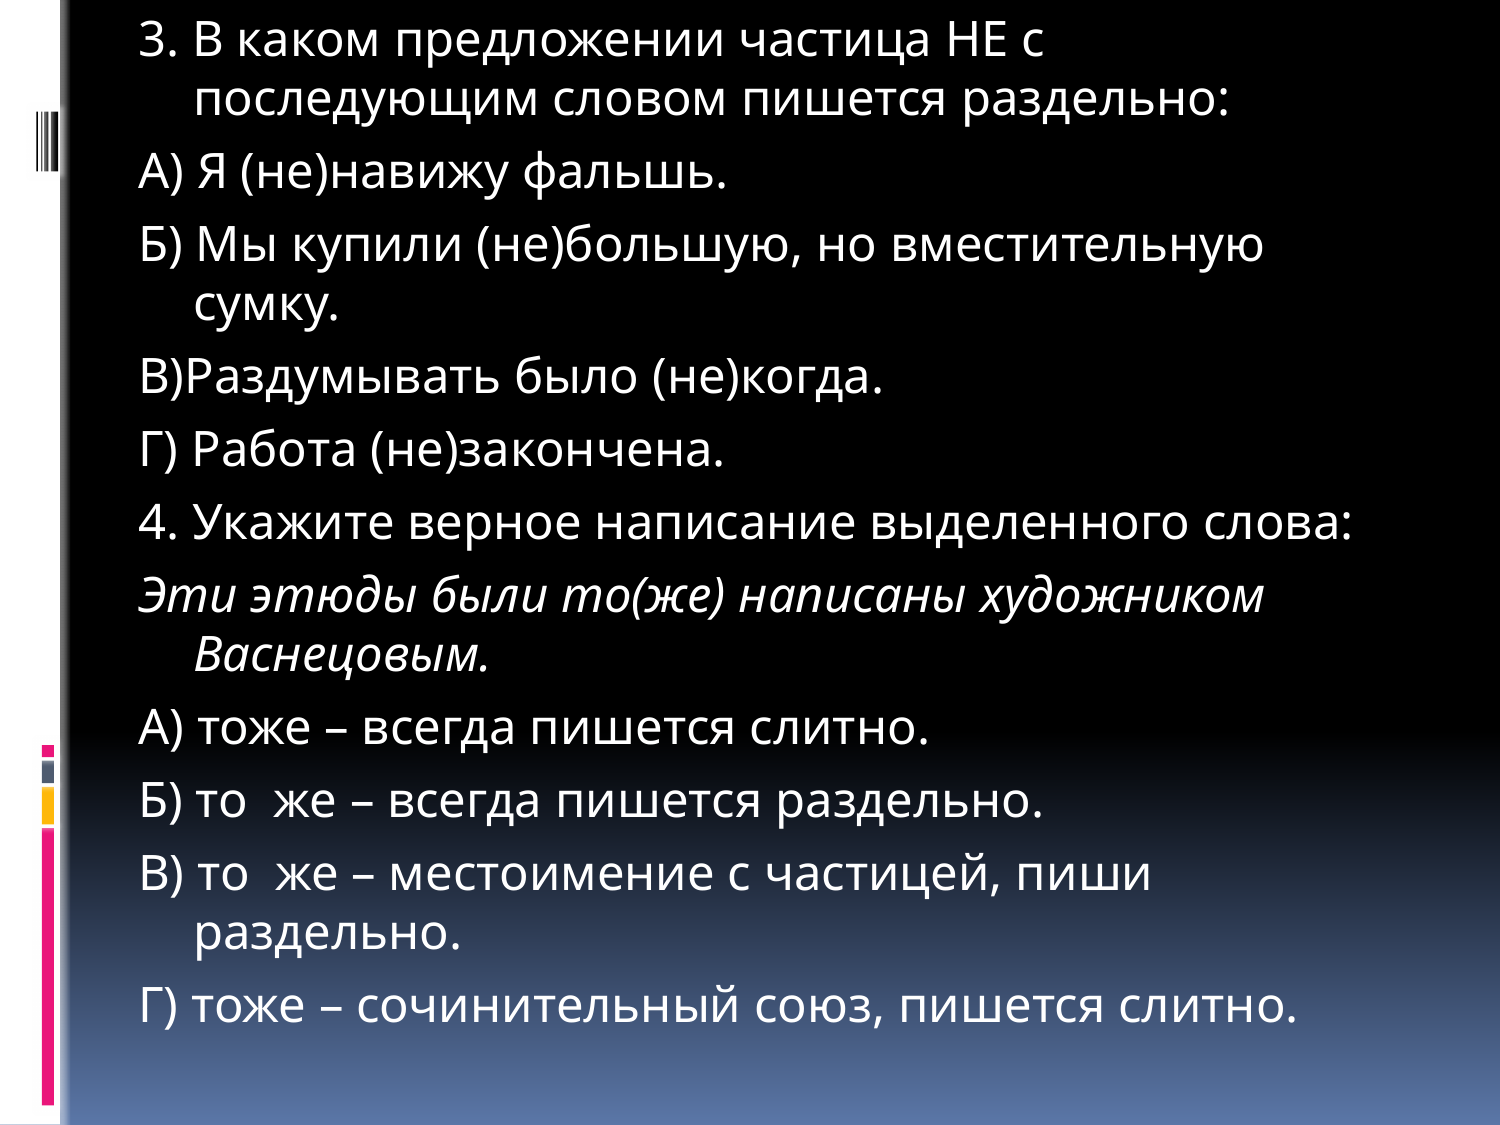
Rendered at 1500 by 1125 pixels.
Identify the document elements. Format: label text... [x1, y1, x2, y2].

list 3. В каком предложении частица НЕ с последующим словом пишется раздельно: А) Я (не)навижу фальшь. Б) Мы купили (не)большую, но вместительную сумку. В)Раздумывать было (не)когда. Г) Работа (не)закончена. 4. Укажите верное написание выделенного слова: Эти этюды были то(же) написаны художником Васнецовым. А) тоже – всегда пишется слитно. Б) то же – всегда пишется раздельно. В) то же – местоимение с частицей, пиши раздельно. Г) тоже – сочинительный союз, пишется слитно. [112, 0, 1388, 1088]
